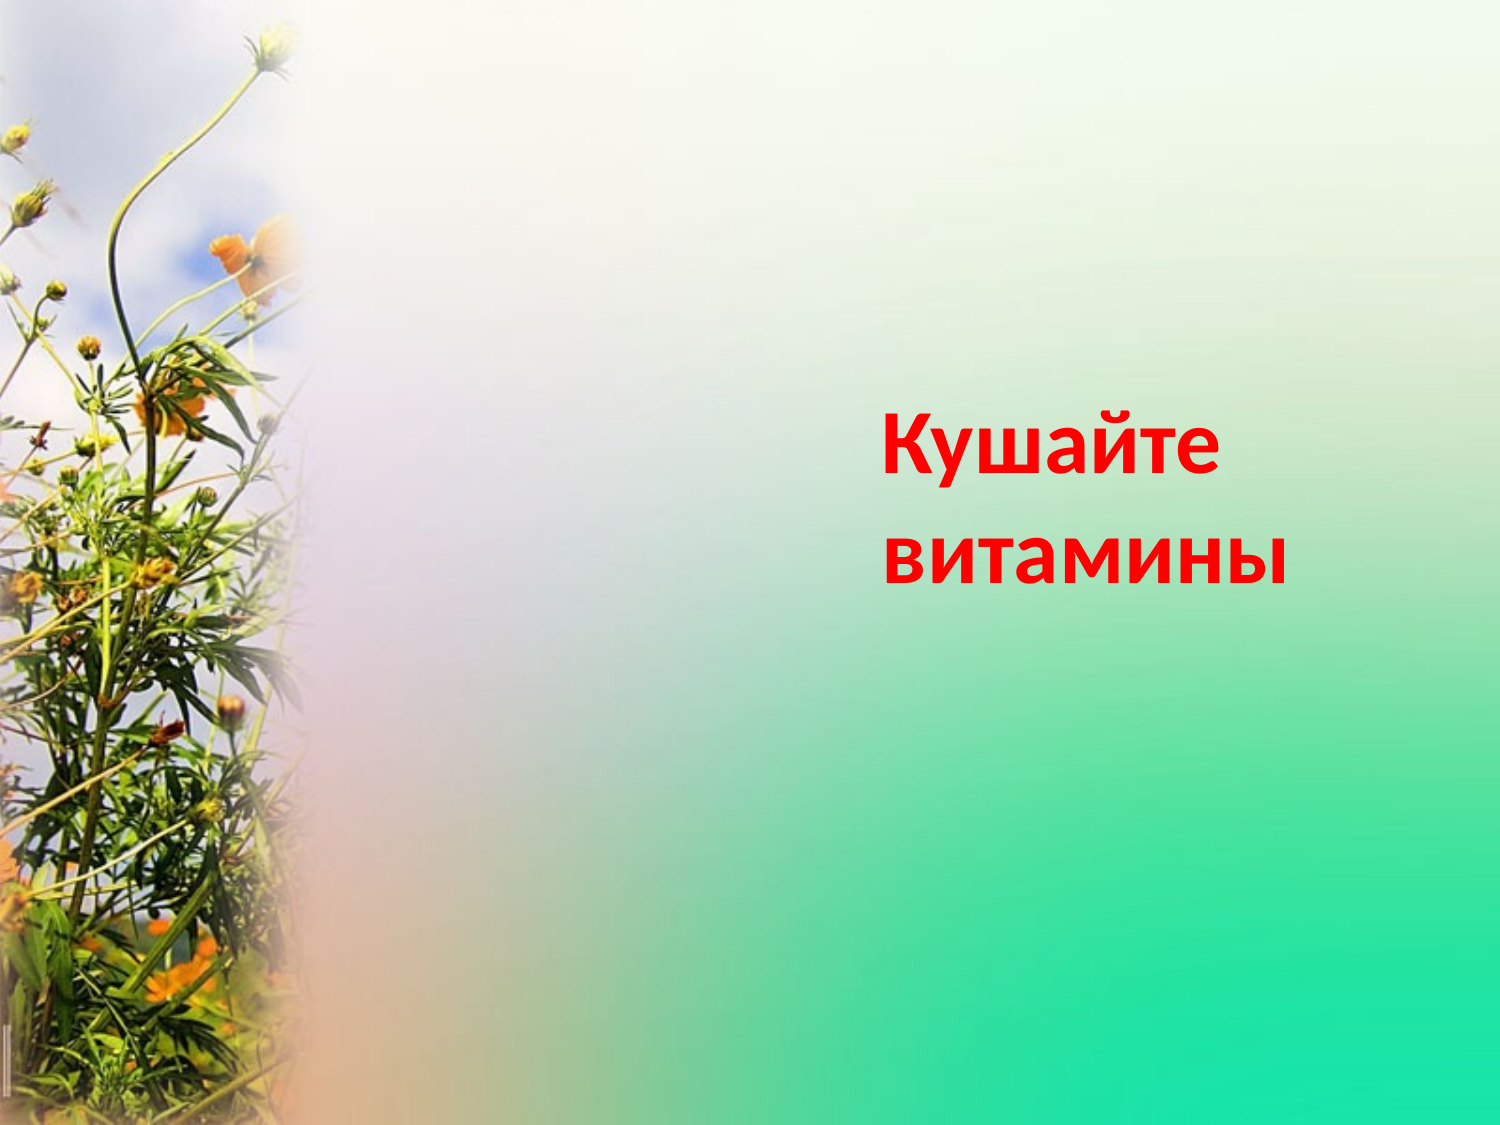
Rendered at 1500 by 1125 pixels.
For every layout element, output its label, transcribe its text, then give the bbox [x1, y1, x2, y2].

text_box Кушайте витамины [867, 374, 1325, 610]
picture [0, 0, 1500, 1125]
